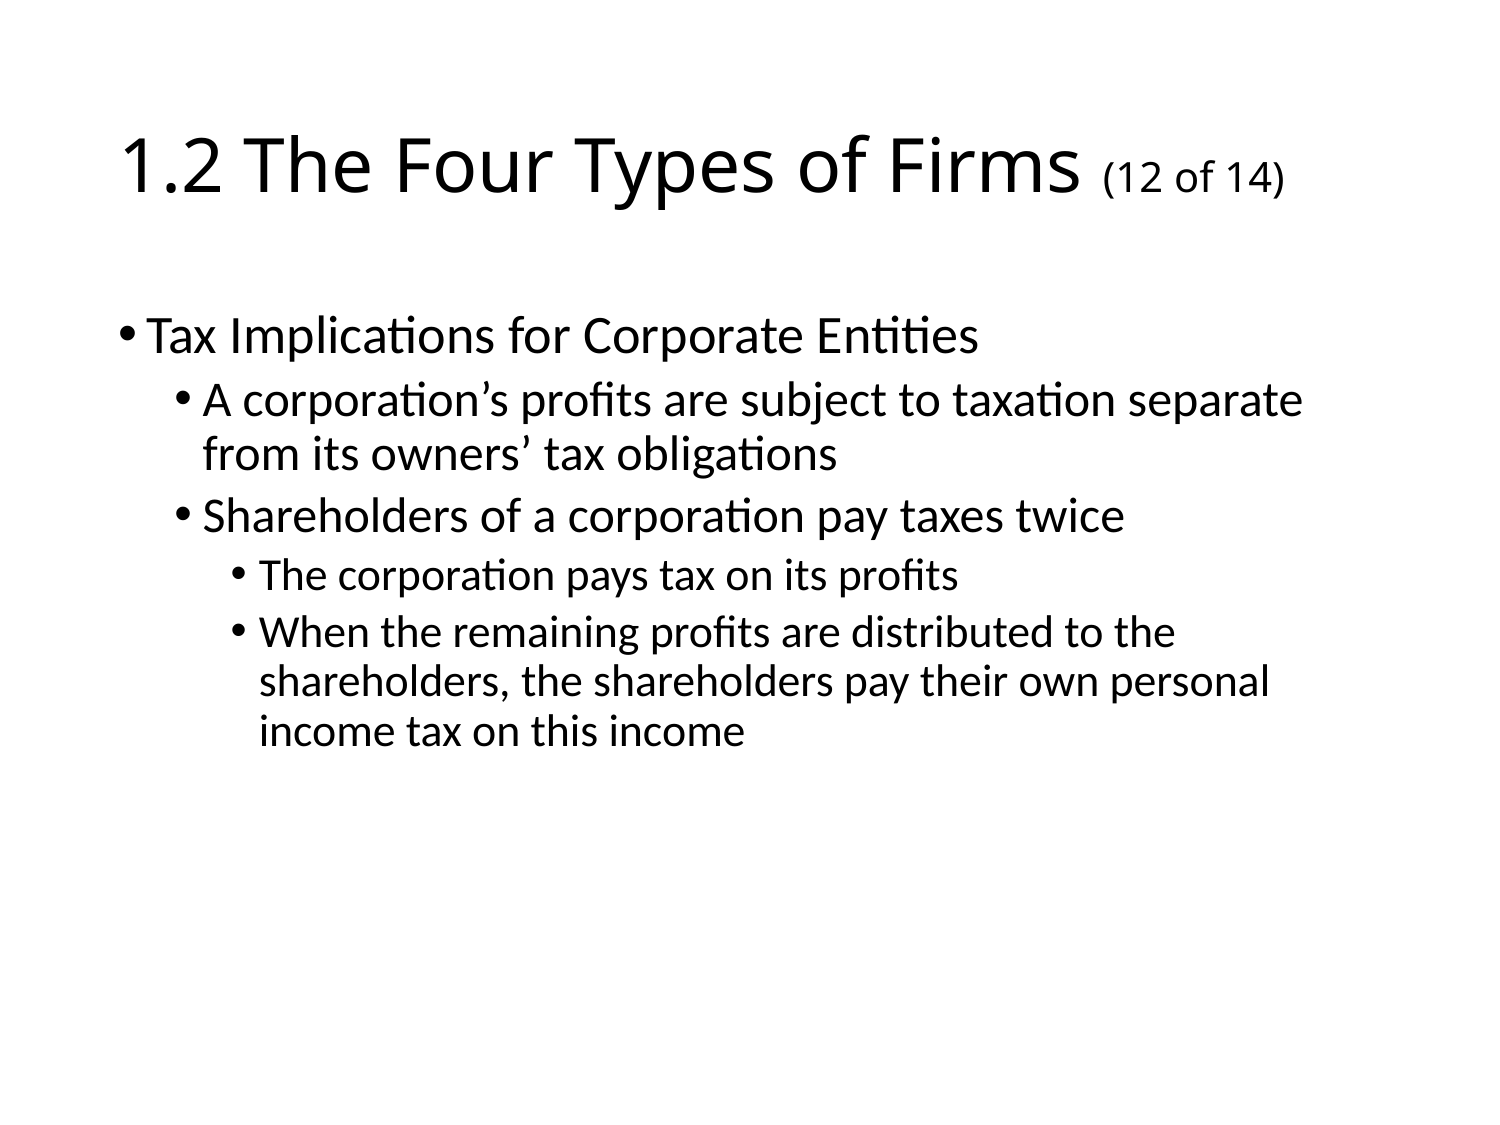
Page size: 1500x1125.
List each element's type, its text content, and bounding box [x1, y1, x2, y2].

list Tax Implications for Corporate Entities A corporation’s profits are subject to taxation separate from its owners’ tax obligations Shareholders of a corporation pay taxes twice The corporation pays tax on its profits When the remaining profits are distributed to the shareholders, the shareholders pay their own personal income tax on this income [103, 299, 1397, 1014]
title 1.2 The Four Types of Firms (12 of 14) [103, 59, 1397, 278]
